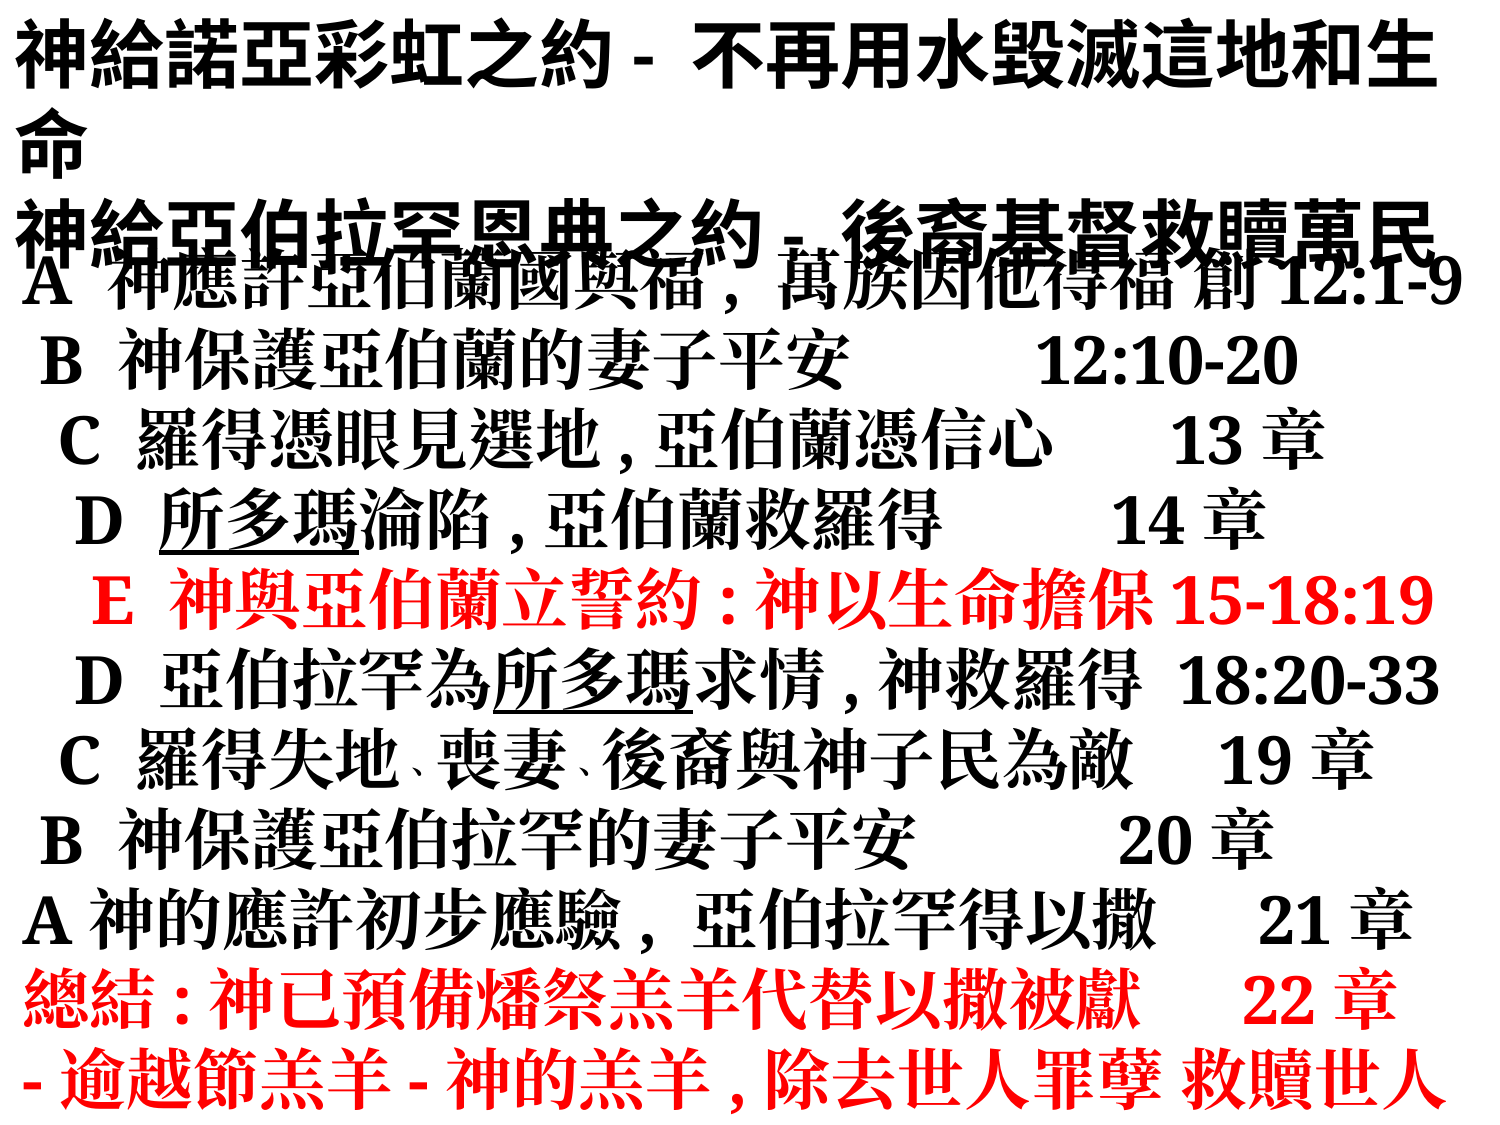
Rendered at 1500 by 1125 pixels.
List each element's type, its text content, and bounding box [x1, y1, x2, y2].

text_box 神給諾亞彩虹之約- 不再用水毀滅這地和生命 神給亞伯拉罕恩典之約- 後裔基督救贖萬民 [0, 0, 1500, 285]
text_box A 神應許亞伯蘭國與福, 萬族因他得福 創12:1-9 B 神保護亞伯蘭的妻子平安 12:10-20 C 羅得憑眼見選地,亞伯蘭憑信心 13章 D 所多瑪淪陷,亞伯蘭救羅得 14章 E 神與亞伯蘭立誓約:神以生命擔保15-18:19 D 亞伯拉罕為所多瑪求情,神救羅得 18:20-33 C 羅得失地、喪妻、後裔與神子民為敵 19章 B 神保護亞伯拉罕的妻子平安 20章 A神的應許初步應驗, 亞伯拉罕得以撒 21章 總結:神已預備燔祭羔羊代替以撒被獻 22章 -逾越節羔羊-神的羔羊,除去世人罪孽 救贖世人 [0, 285, 1500, 1125]
